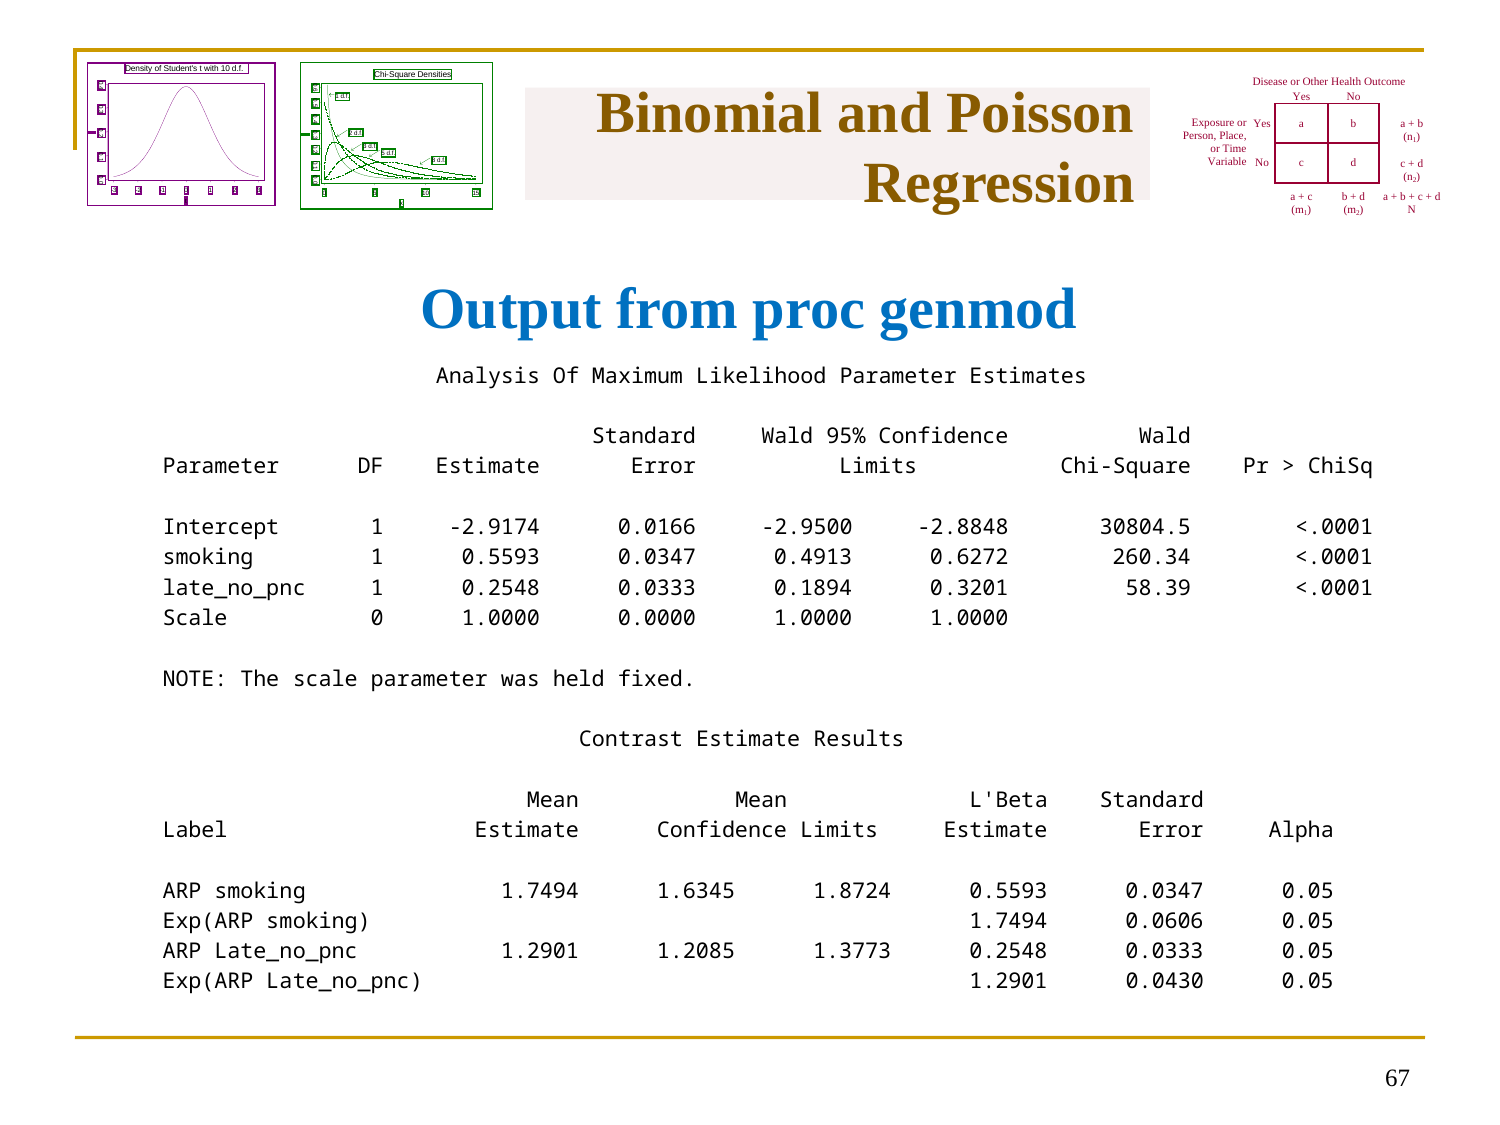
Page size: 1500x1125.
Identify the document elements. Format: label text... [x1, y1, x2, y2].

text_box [162, 362, 1429, 1032]
list Output from proc genmod [74, 262, 1438, 1013]
slide_number 66 [1074, 1049, 1426, 1100]
title Binomial and Poisson Regression [524, 87, 1151, 201]
